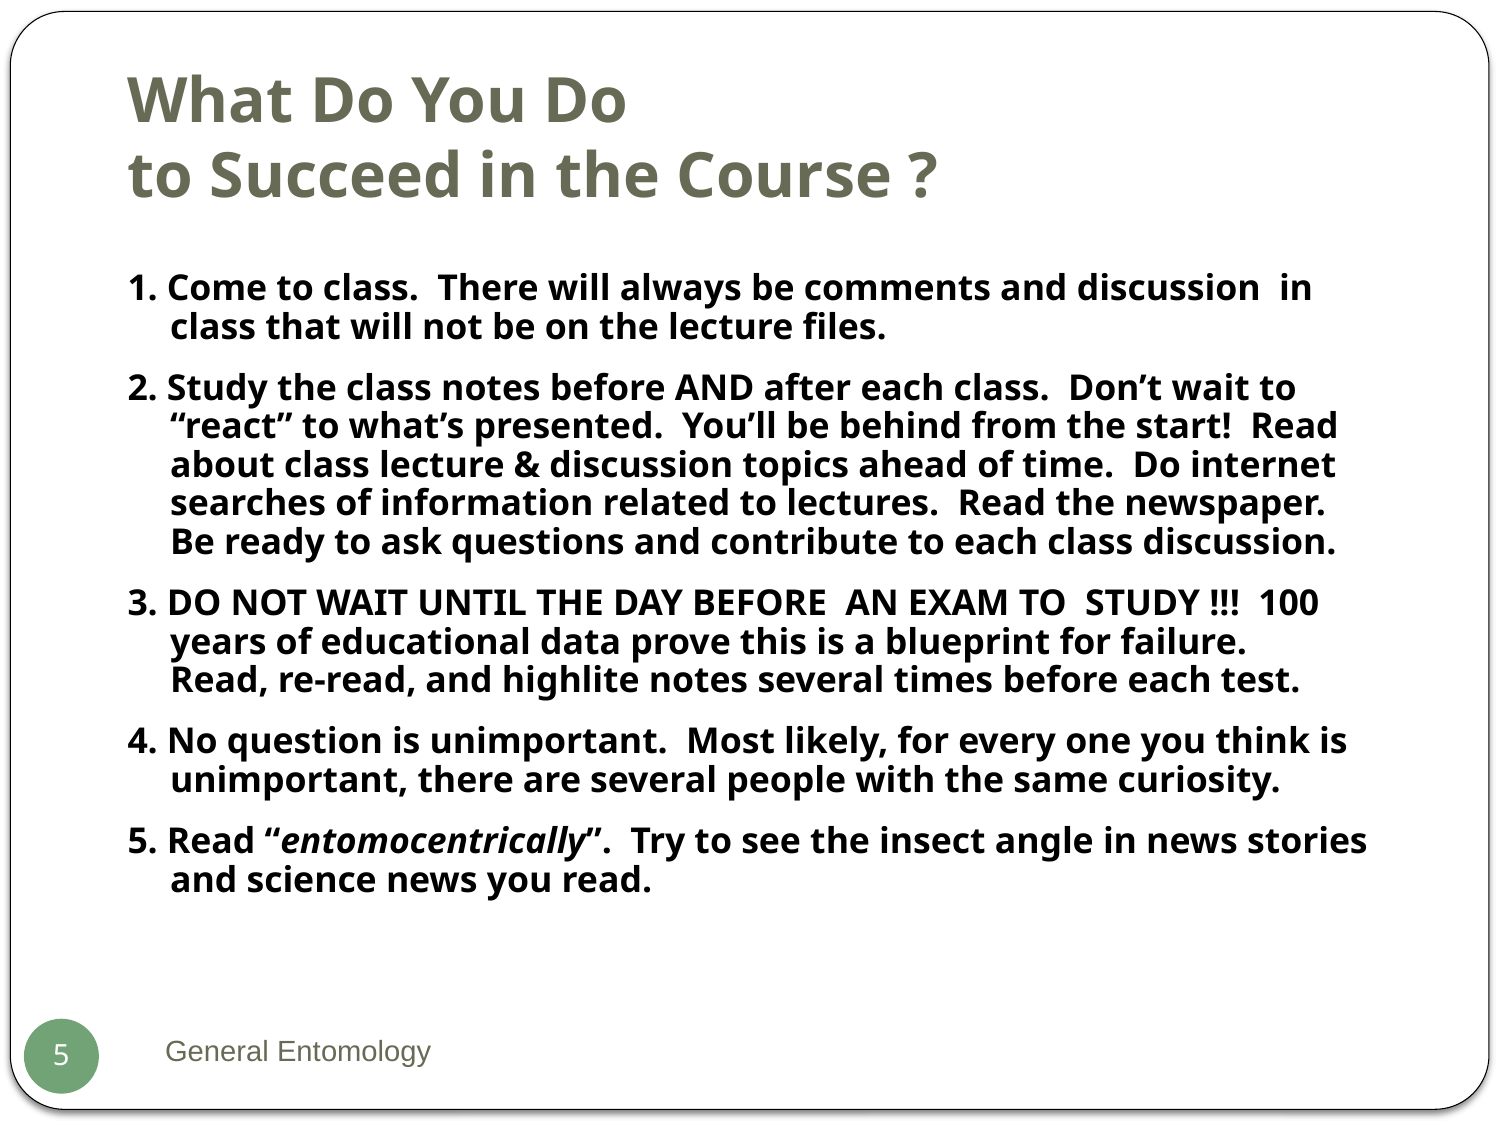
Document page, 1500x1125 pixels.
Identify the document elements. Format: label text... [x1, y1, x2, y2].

list 1. Come to class. There will always be comments and discussion in class that will not be on the lecture files. 2. Study the class notes before AND after each class. Don’t wait to “react” to what’s presented. You’ll be behind from the start! Read about class lecture & discussion topics ahead of time. Do internet searches of information related to lectures. Read the newspaper. Be ready to ask questions and contribute to each class discussion. 3. DO NOT WAIT UNTIL THE DAY BEFORE AN EXAM TO STUDY !!! 100 years of educational data prove this is a blueprint for failure. Read, re-read, and highlite notes several times before each test. 4. No question is unimportant. Most likely, for every one you think is unimportant, there are several people with the same curiosity. 5. Read “entomocentrically”. Try to see the insect angle in news stories and science news you read. [112, 262, 1388, 938]
slide_number 5 [23, 1018, 99, 1094]
title What Do You Do to Succeed in the Course ? [112, 37, 1388, 226]
footer General Entomology [150, 1012, 800, 1088]
